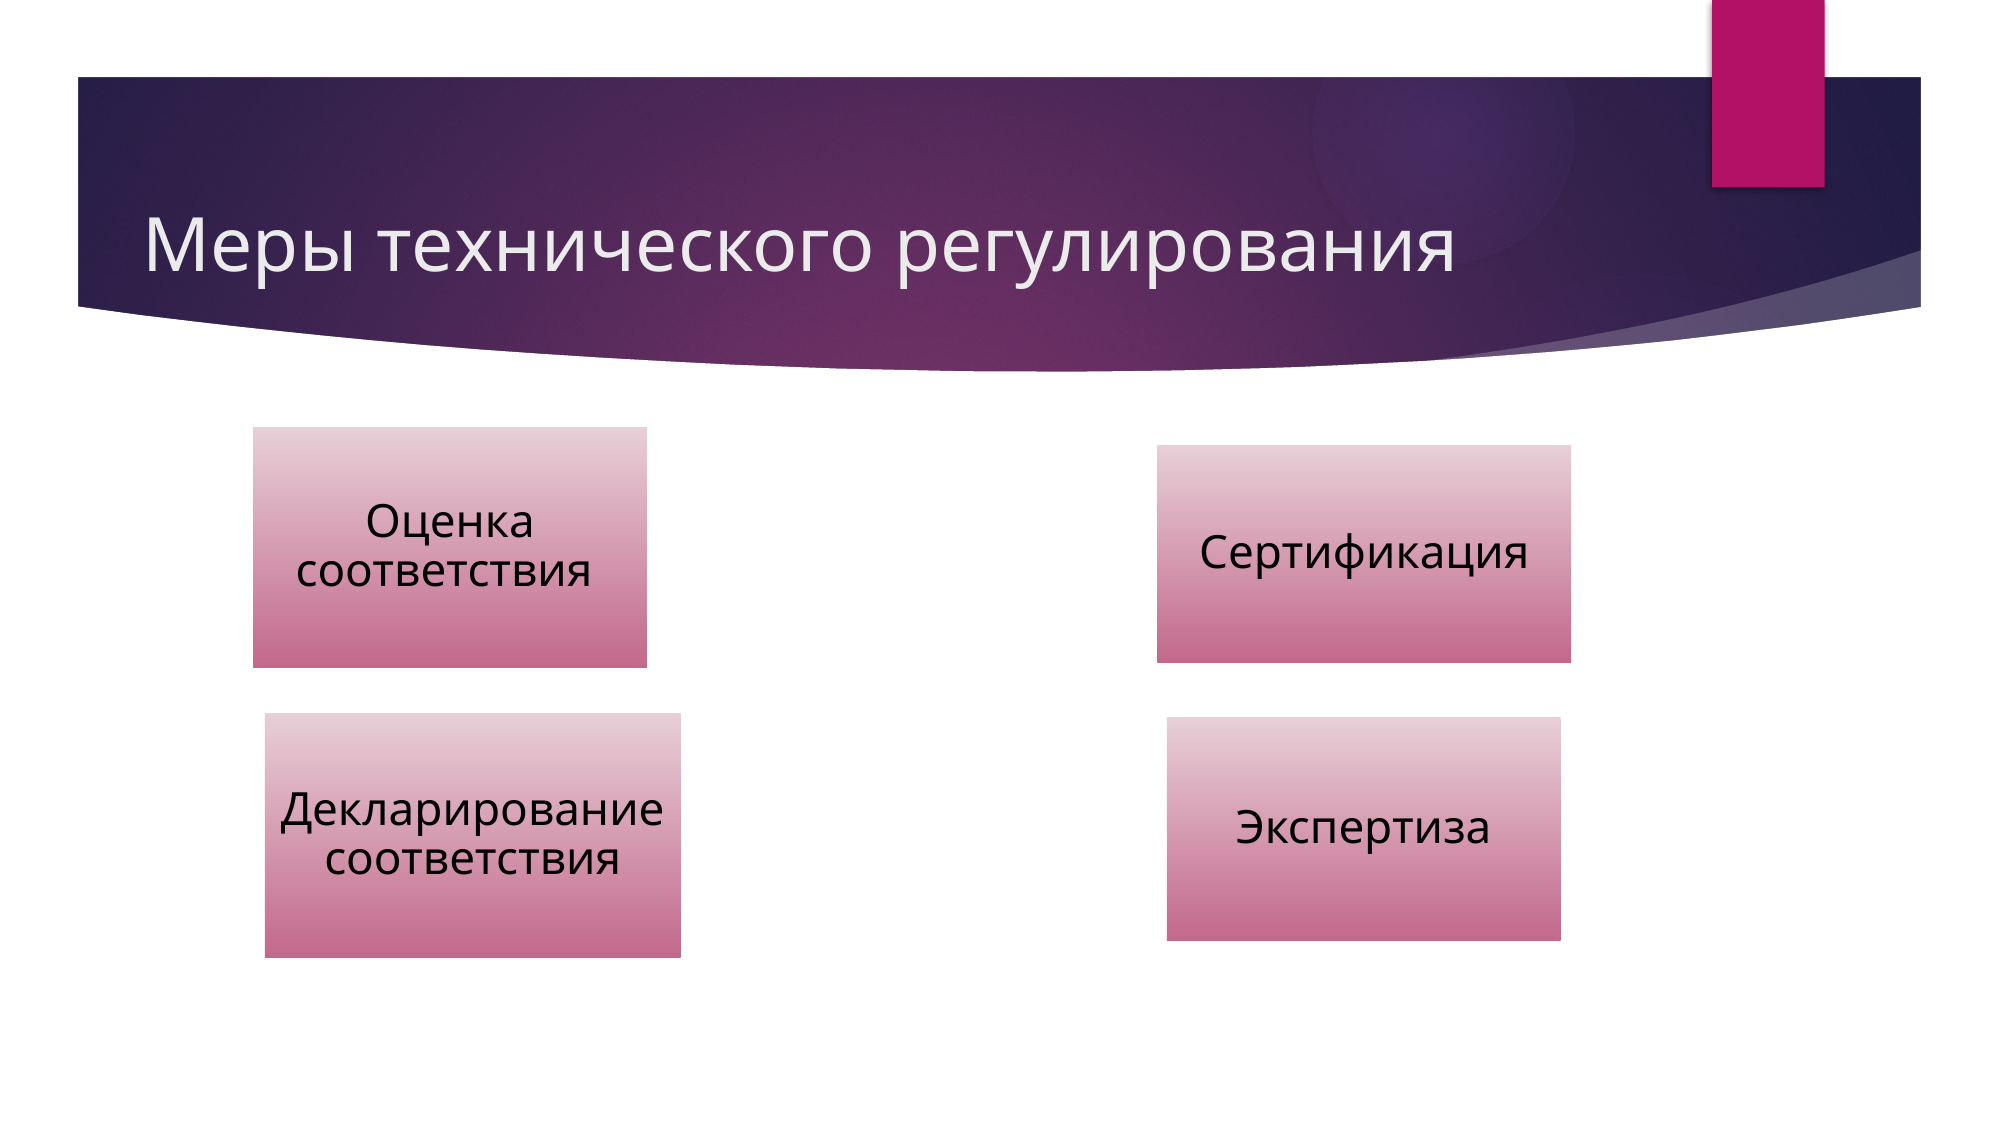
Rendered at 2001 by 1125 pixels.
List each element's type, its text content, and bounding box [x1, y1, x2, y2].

title Меры технического регулирования [127, 159, 1839, 323]
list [111, 426, 1906, 988]
